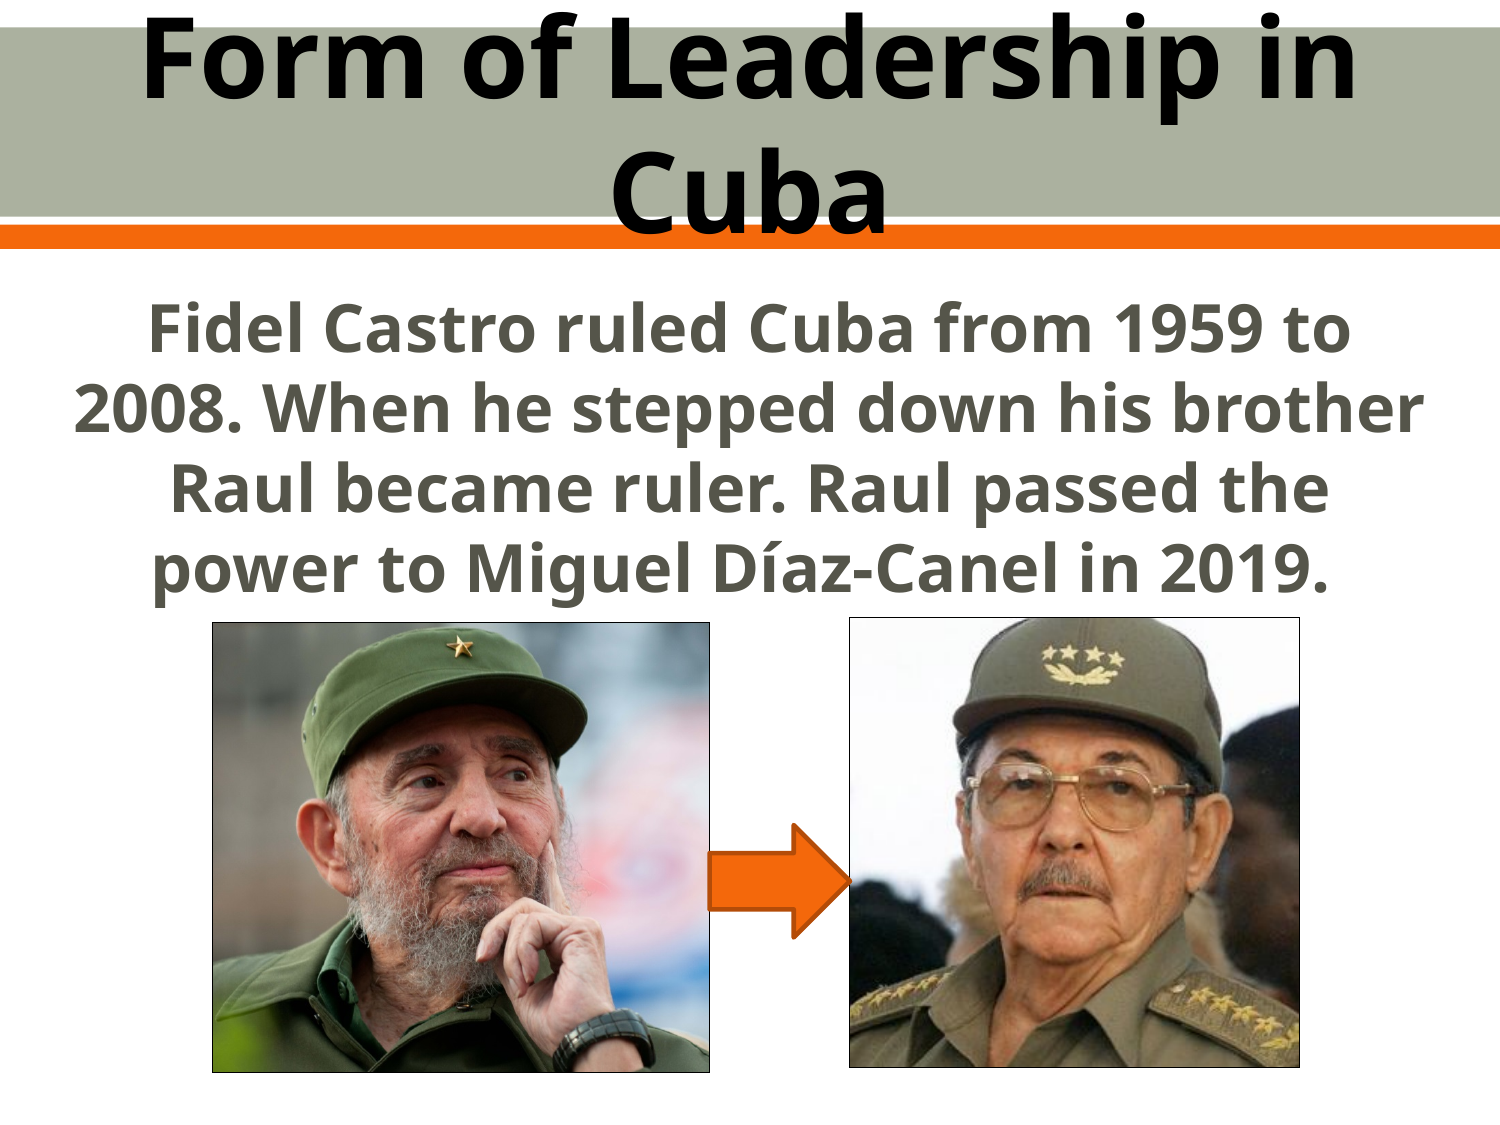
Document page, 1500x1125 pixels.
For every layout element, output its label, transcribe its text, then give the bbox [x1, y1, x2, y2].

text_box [212, 616, 1301, 1074]
title Form of Leadership in Cuba [0, 29, 1500, 213]
list Fidel Castro ruled Cuba from 1959 to 2008. When he stepped down his brother Raul became ruler. Raul passed the power to Miguel Díaz-Canel in 2019. [50, 278, 1450, 575]
